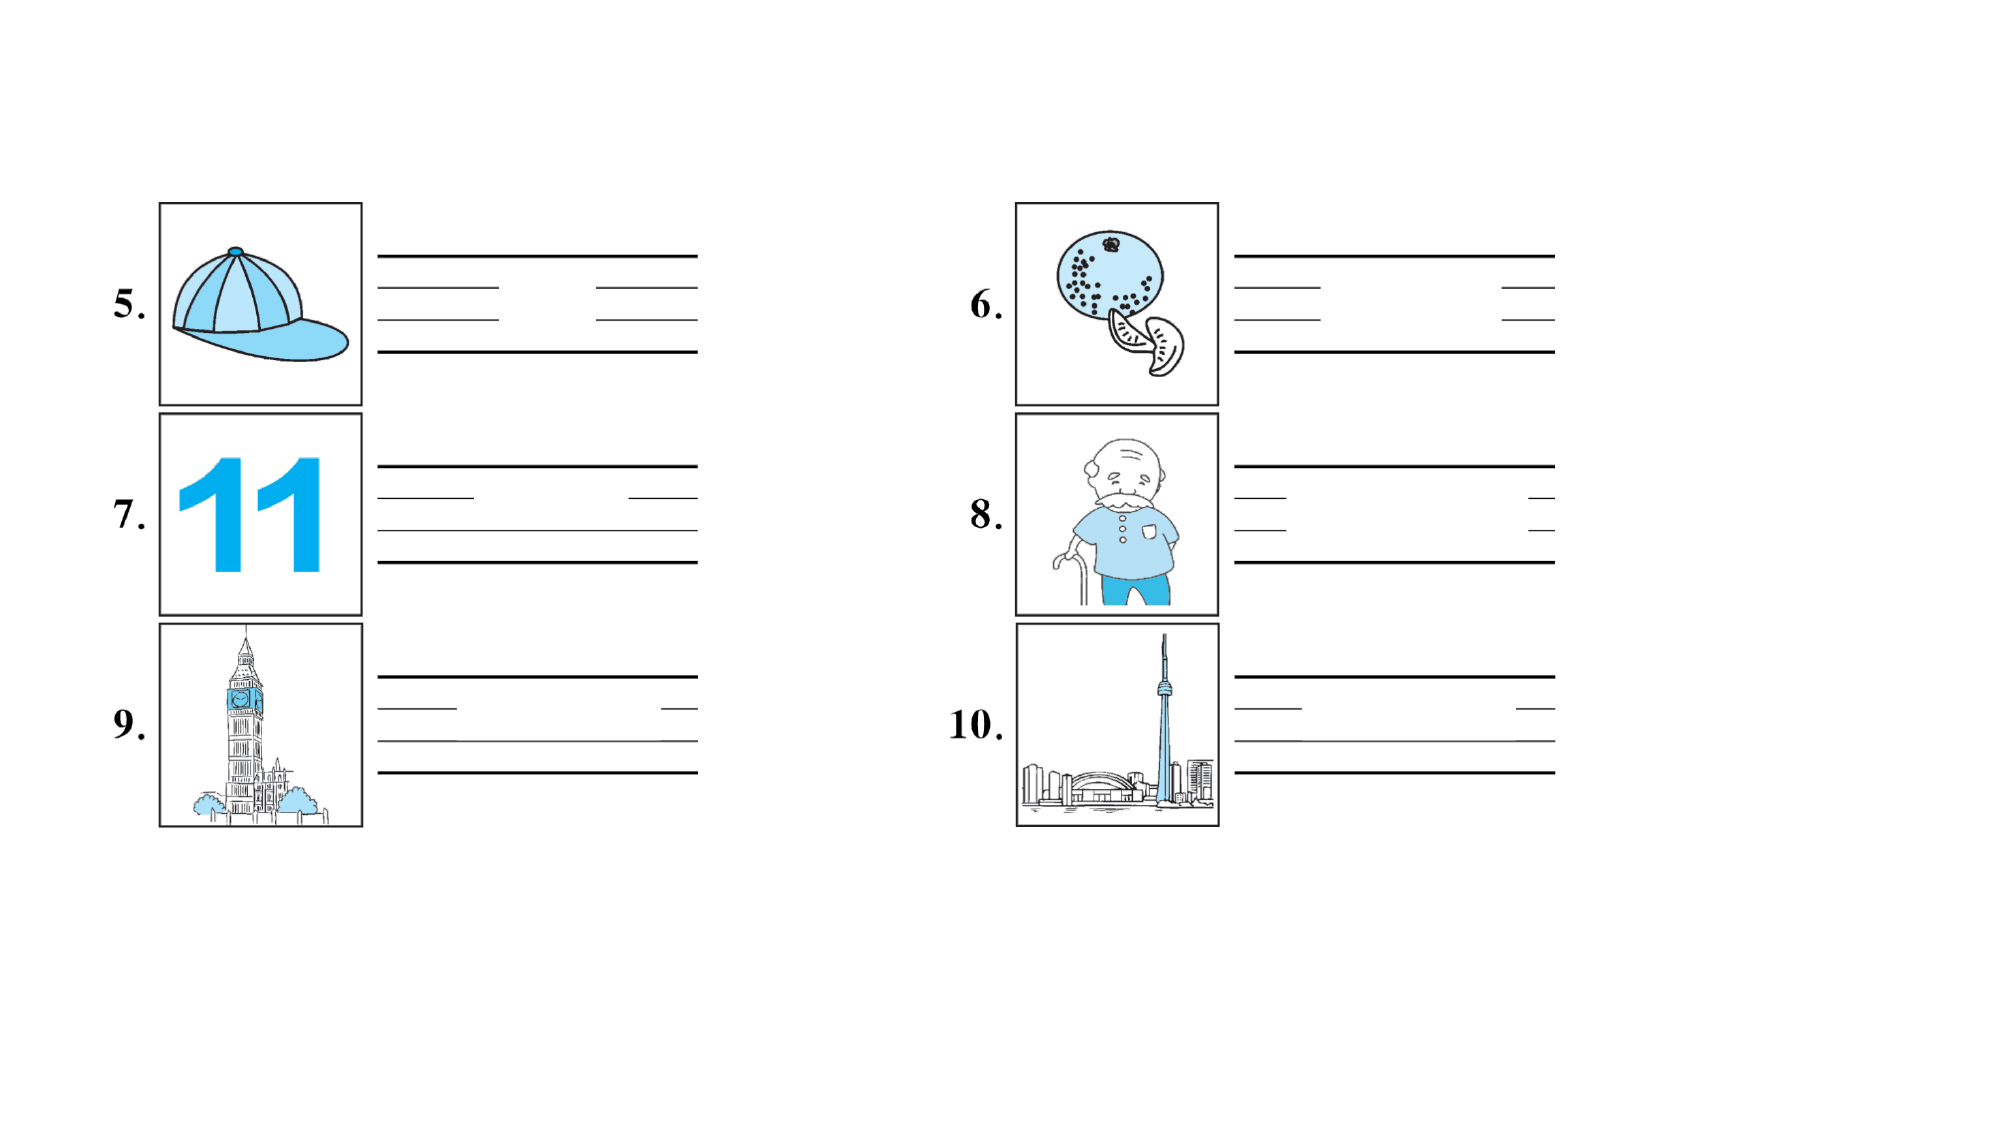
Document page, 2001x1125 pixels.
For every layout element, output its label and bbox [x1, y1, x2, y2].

picture [110, 198, 2000, 830]
